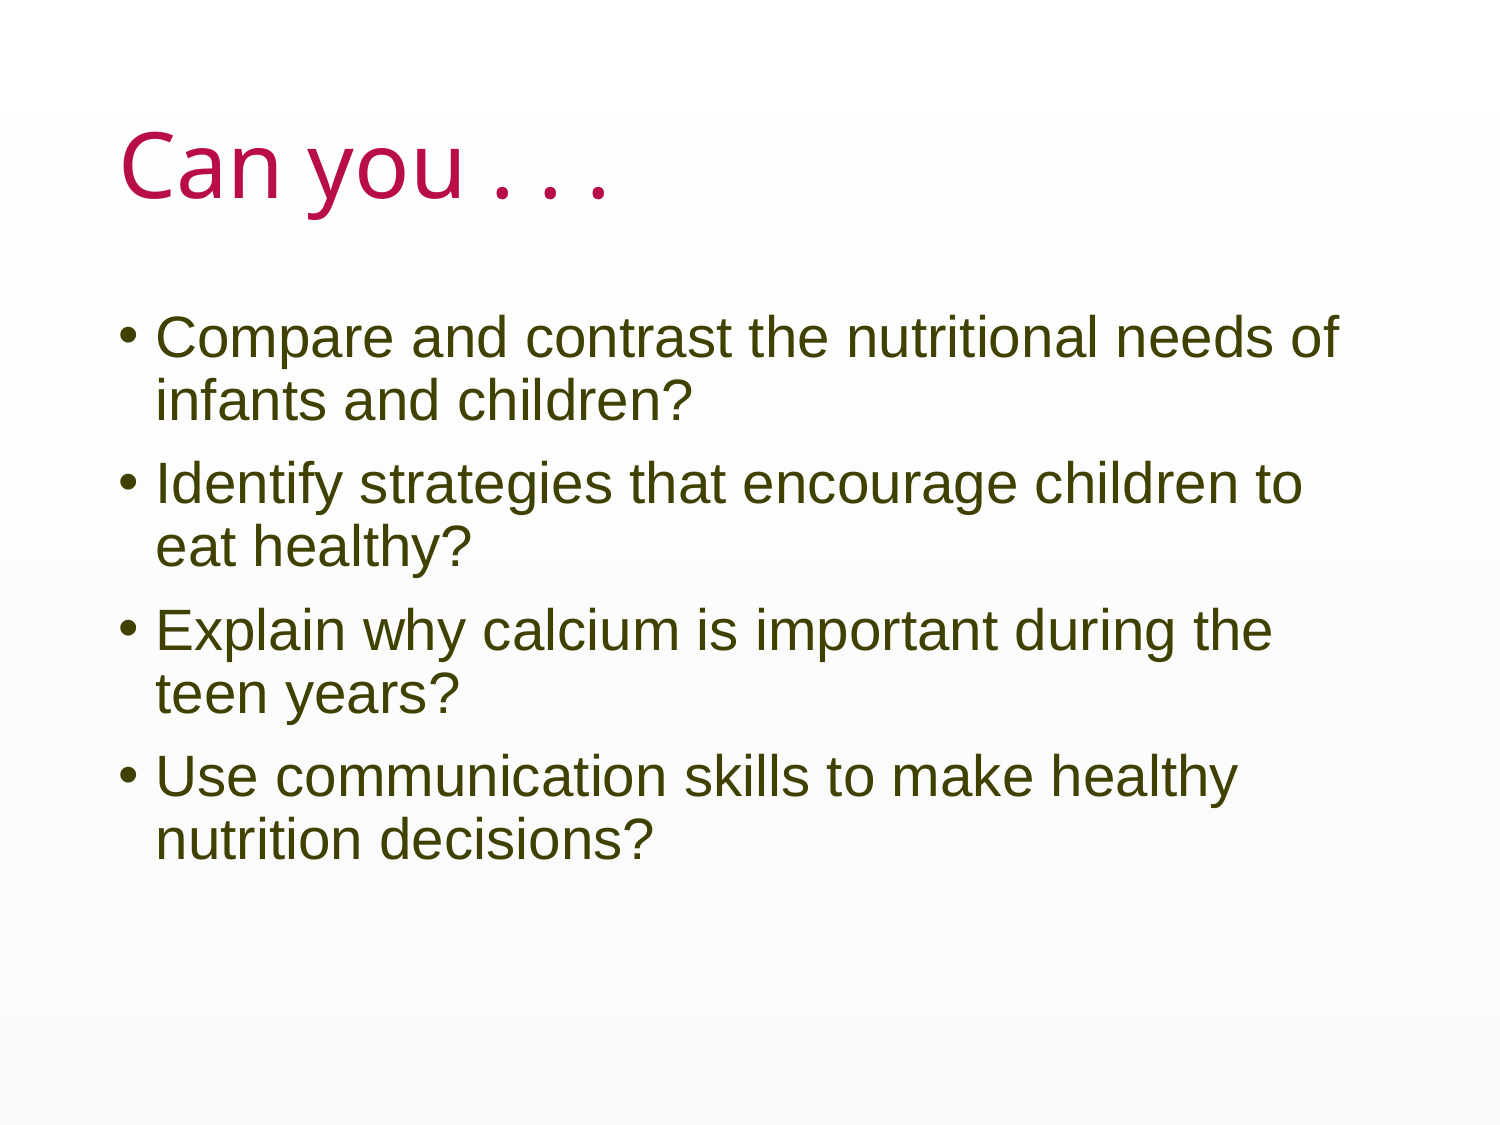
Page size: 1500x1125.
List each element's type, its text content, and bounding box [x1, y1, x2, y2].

list Compare and contrast the nutritional needs of infants and children? Identify strategies that encourage children to eat healthy? Explain why calcium is important during the teen years? Use communication skills to make healthy nutrition decisions? [103, 299, 1397, 1014]
title Can you . . . [103, 59, 1397, 278]
